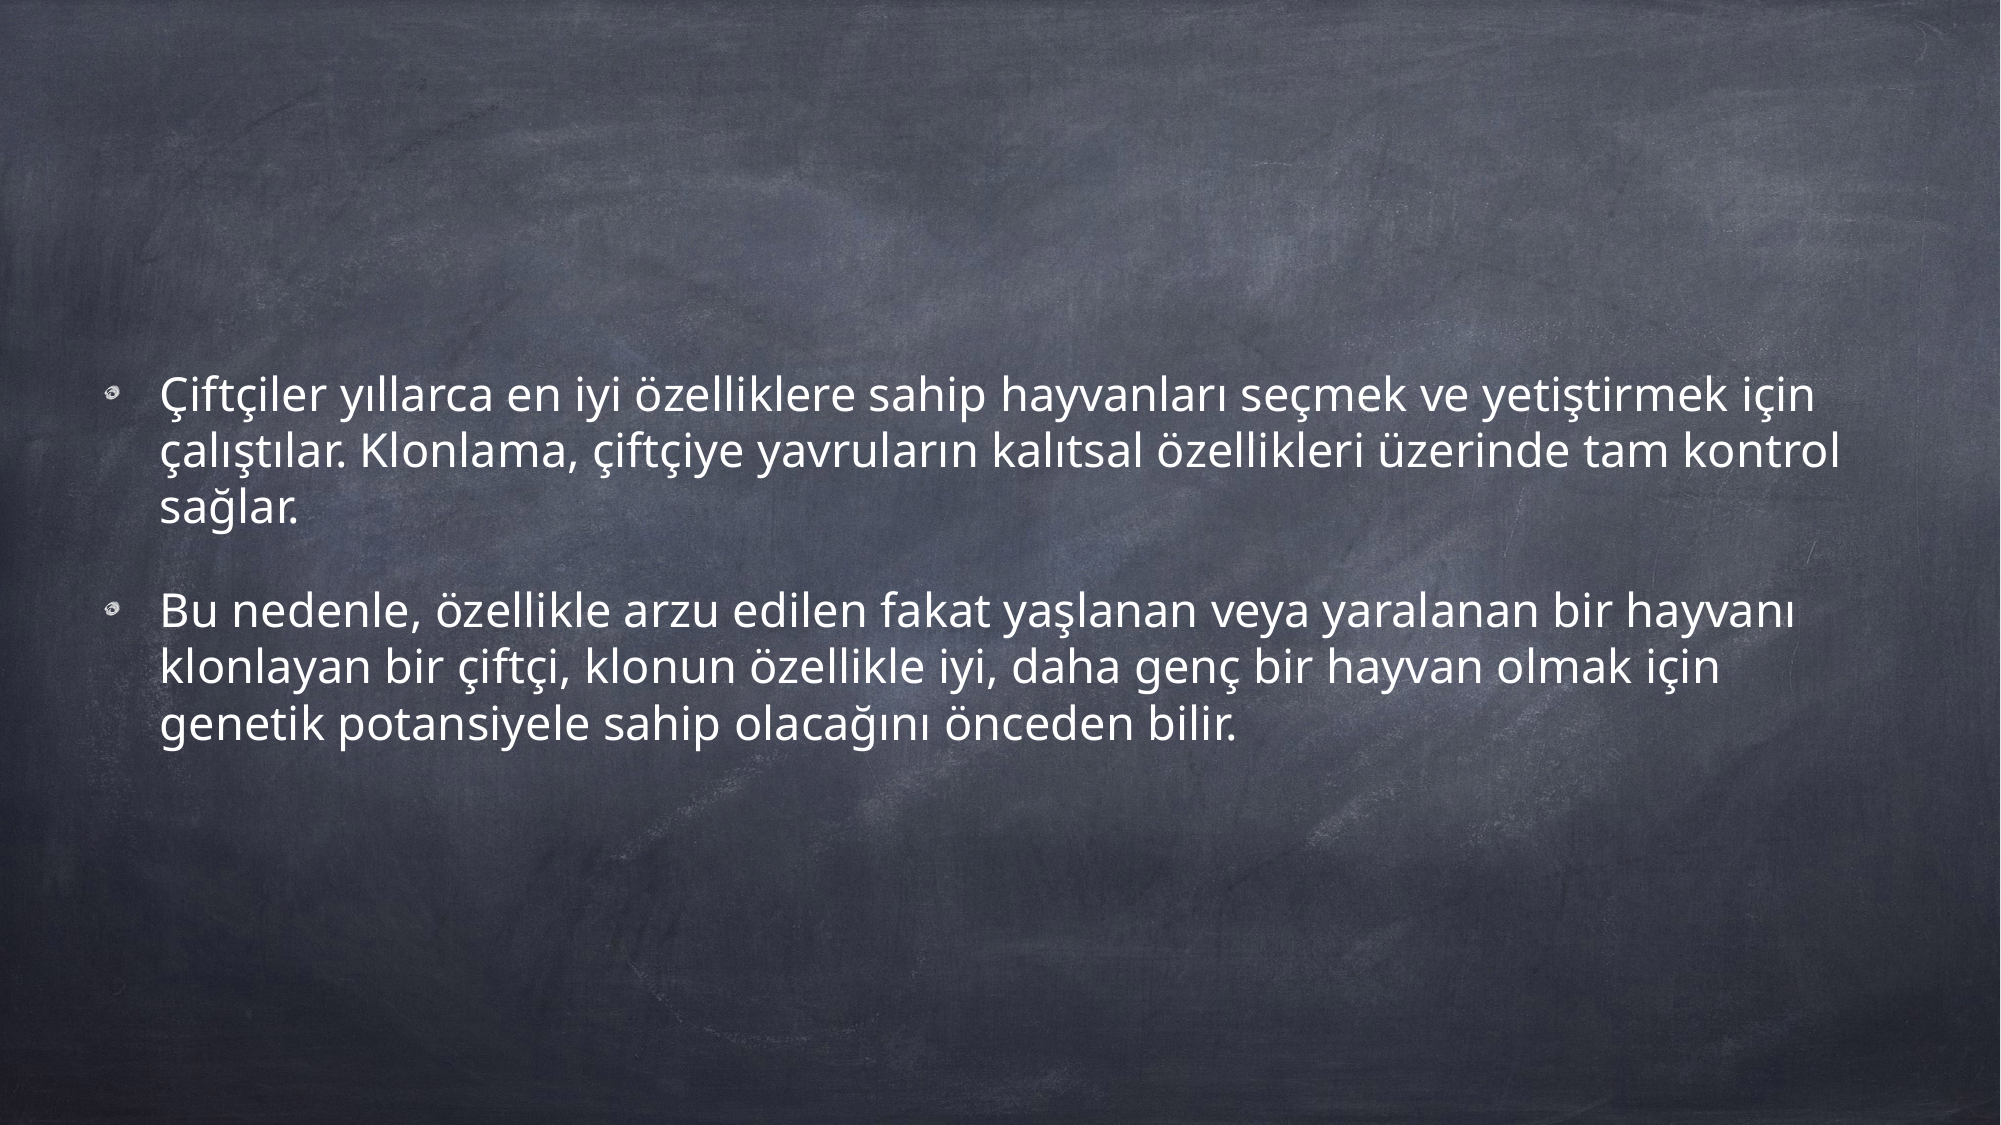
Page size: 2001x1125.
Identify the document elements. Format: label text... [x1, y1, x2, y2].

list Çiftçiler yıllarca en iyi özelliklere sahip hayvanları seçmek ve yetiştirmek için çalıştılar. Klonlama, çiftçiye yavruların kalıtsal özellikleri üzerinde tam kontrol sağlar. Bu nedenle, özellikle arzu edilen fakat yaşlanan veya yaralanan bir hayvanı klonlayan bir çiftçi, klonun özellikle iyi, daha genç bir hayvan olmak için genetik potansiyele sahip olacağını önceden bilir. [95, 69, 1906, 1044]
picture [0, 0, 2001, 1125]
